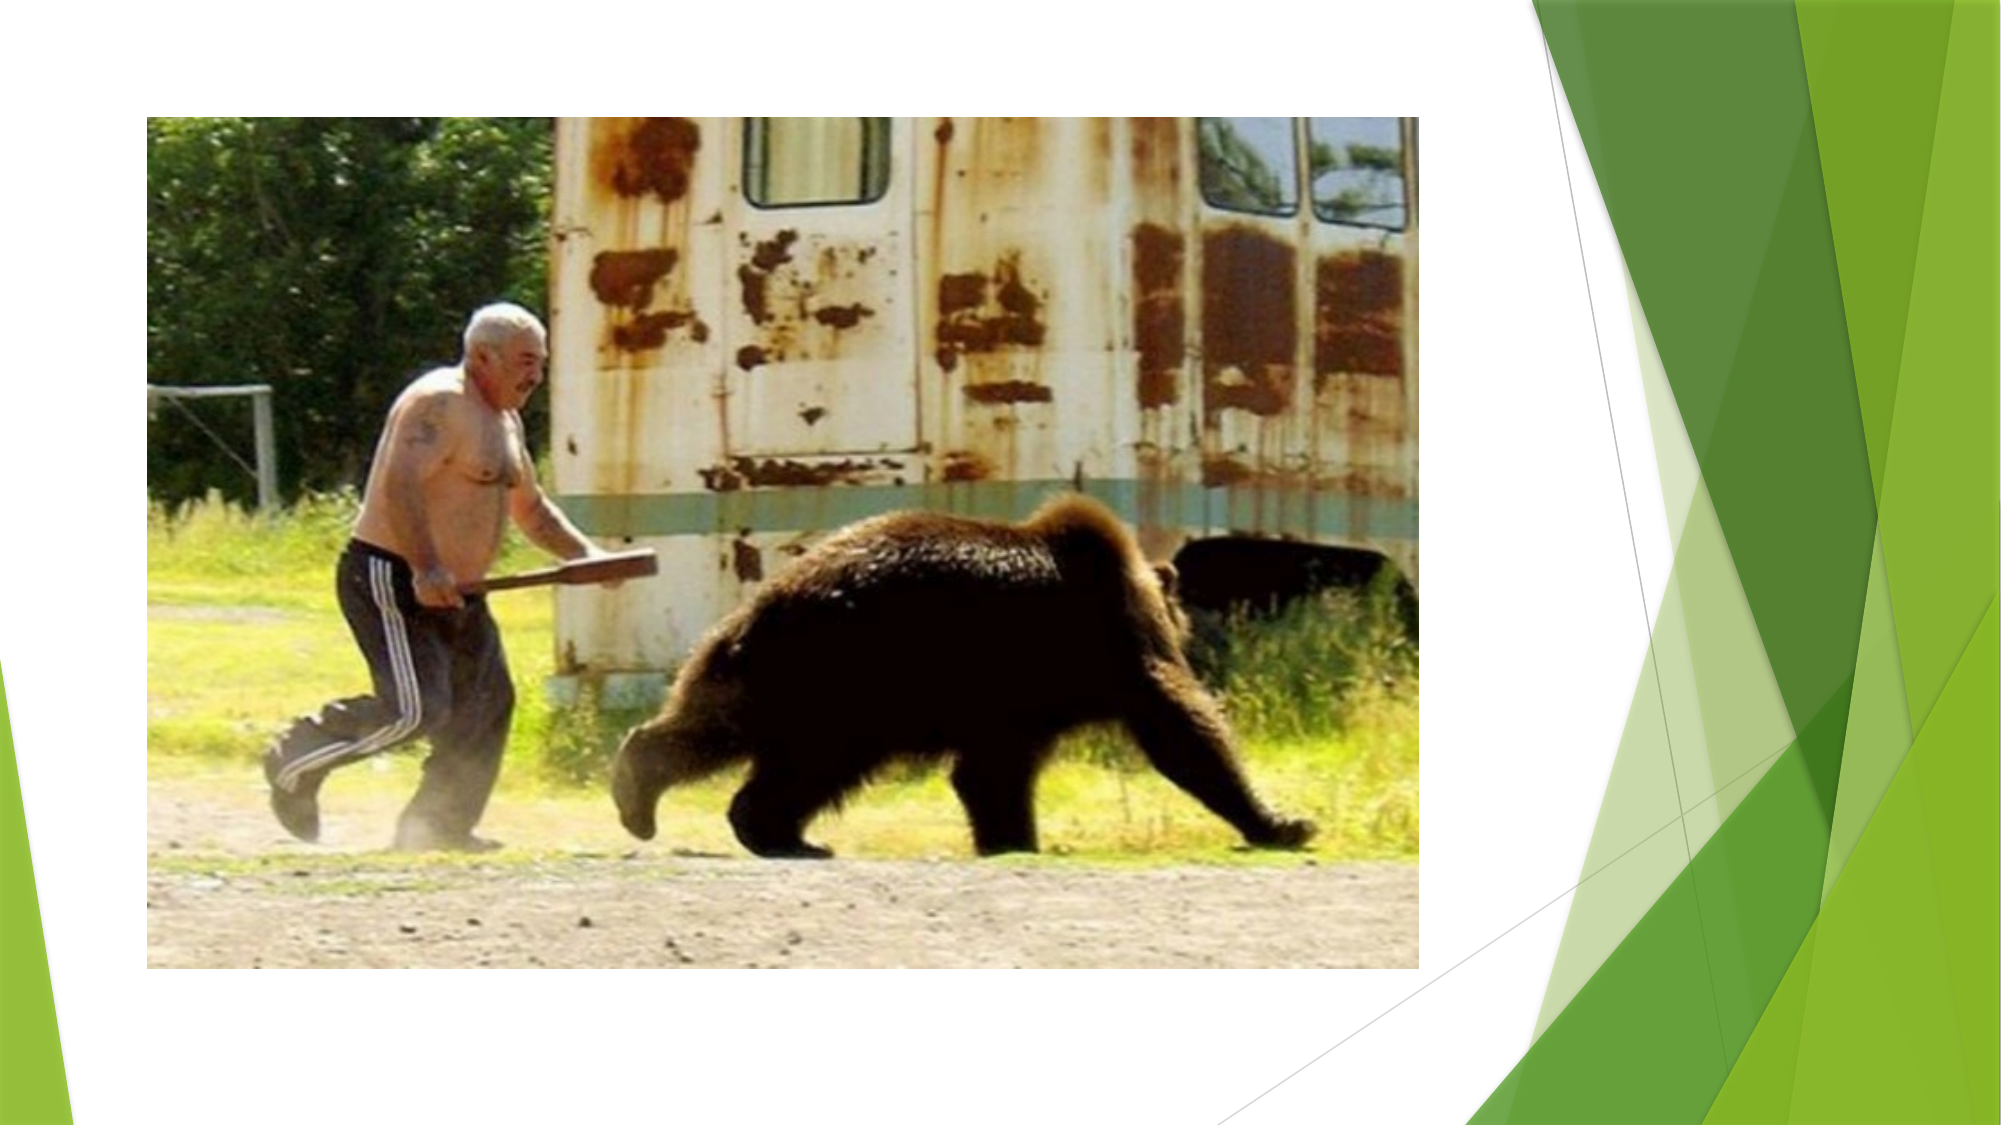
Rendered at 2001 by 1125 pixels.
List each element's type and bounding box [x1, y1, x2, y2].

picture [147, 117, 1419, 970]
